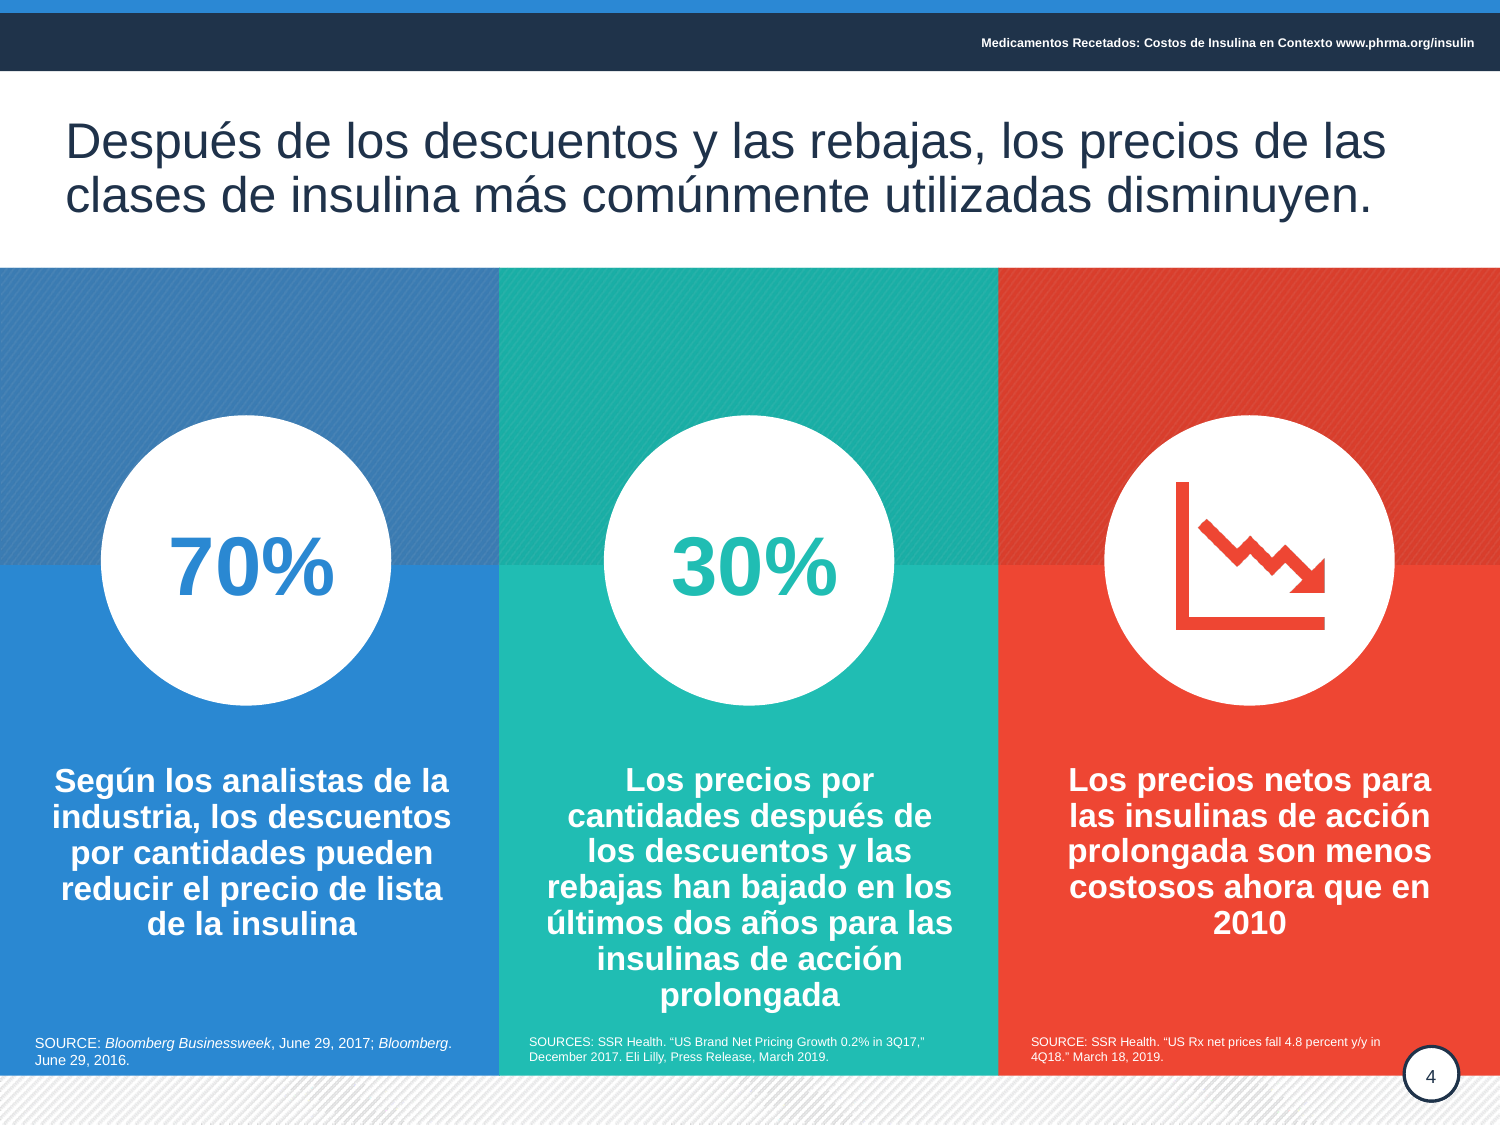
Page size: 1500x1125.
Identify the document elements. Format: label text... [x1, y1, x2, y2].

picture [0, 1076, 1500, 1125]
list Los precios netos para las insulinas de acción prolongada son menos costosos ahora que en 2010 [1031, 754, 1469, 1008]
text_box SOURCE: SSR Health. “US Rx net prices fall 4.8 percent y/y in 4Q18.” March 18, 2019. [1016, 1026, 1408, 1072]
list Los precios por cantidades después de los descuentos y las rebajas han bajado en los últimos dos años para las insulinas de acción prolongada [529, 754, 971, 1008]
picture [1145, 451, 1355, 660]
text_box SOURCE: Bloomberg Businessweek, June 29, 2017; Bloomberg. June 29, 2016. [19, 1026, 477, 1076]
text_box Medicamentos Recetados: Costos de Insulina en Contexto www.phrma.org/insulin [909, 27, 1500, 57]
text_box 30% [632, 504, 878, 620]
list Según los analistas de la industria, los descuentos por cantidades pueden reducir el precio de lista de la insulina [27, 756, 477, 1010]
title Después de los descuentos y las rebajas, los precios de las clases de insulina más comúnmente utilizadas disminuyen. [50, 109, 1457, 230]
text_box 70% [129, 504, 375, 620]
text_box SOURCES: SSR Health. “US Brand Net Pricing Growth 0.2% in 3Q17,” December 2017. Eli Lilly, Press Release, March 2019. [514, 1026, 976, 1072]
